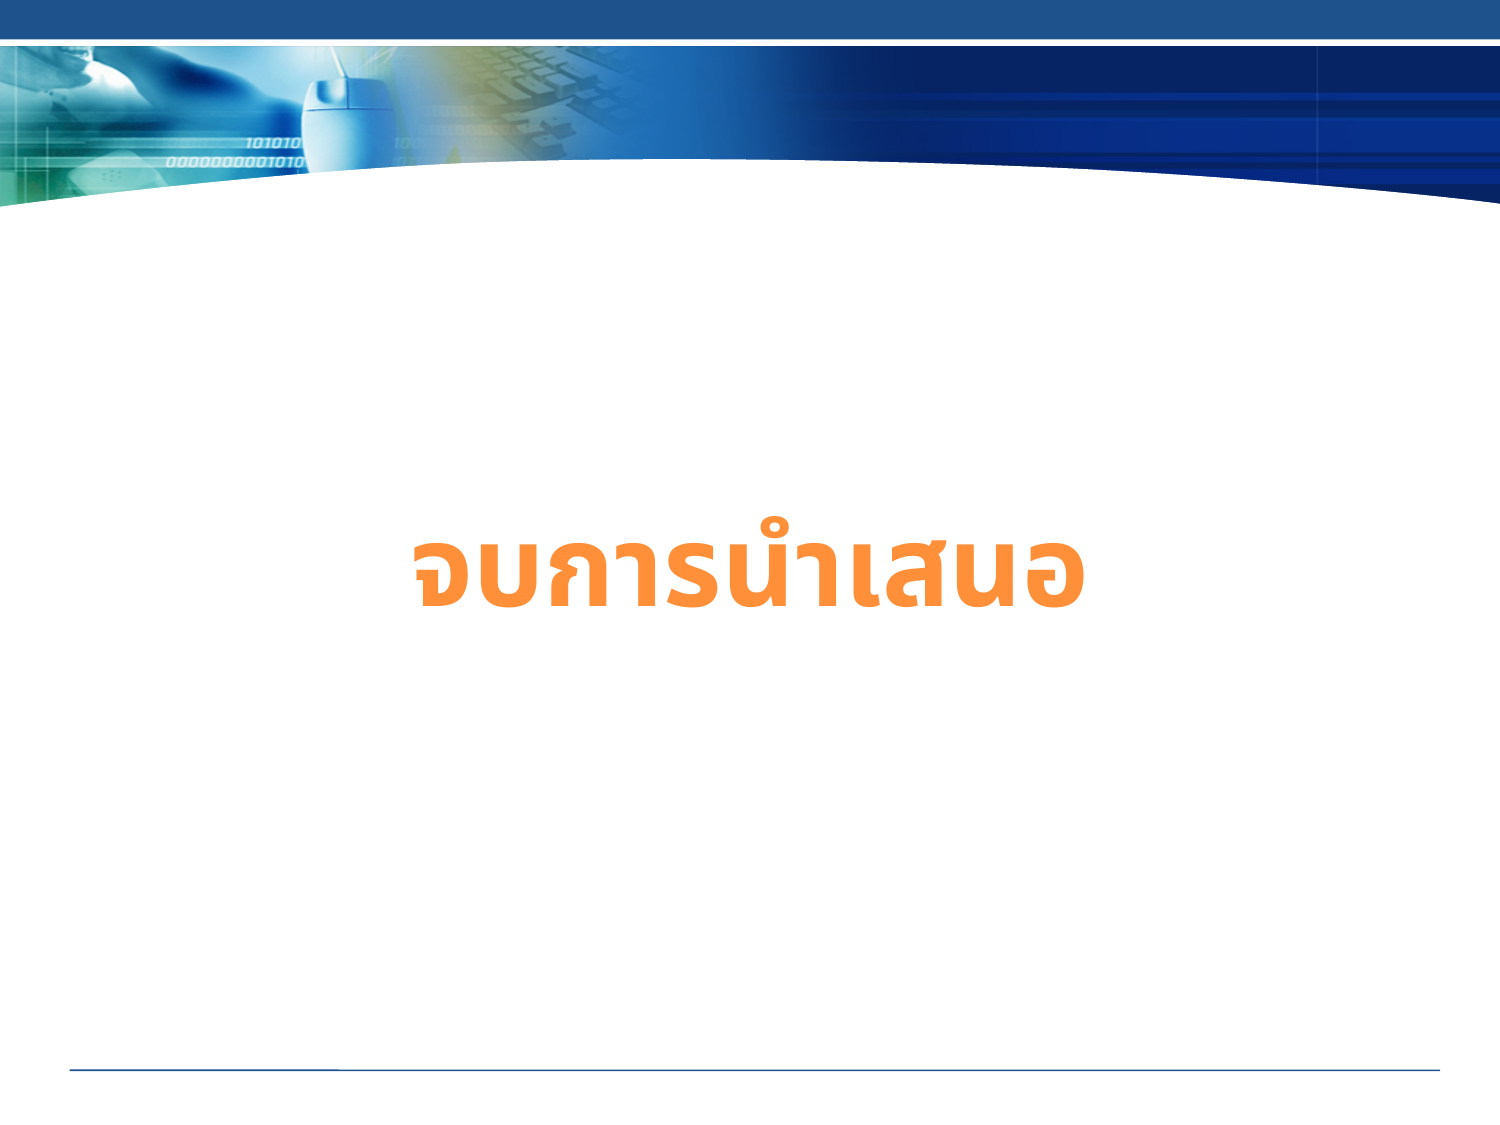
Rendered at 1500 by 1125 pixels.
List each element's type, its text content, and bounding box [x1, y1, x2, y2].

picture [0, 46, 1500, 206]
text_box จบการนำเสนอ [395, 486, 1105, 637]
